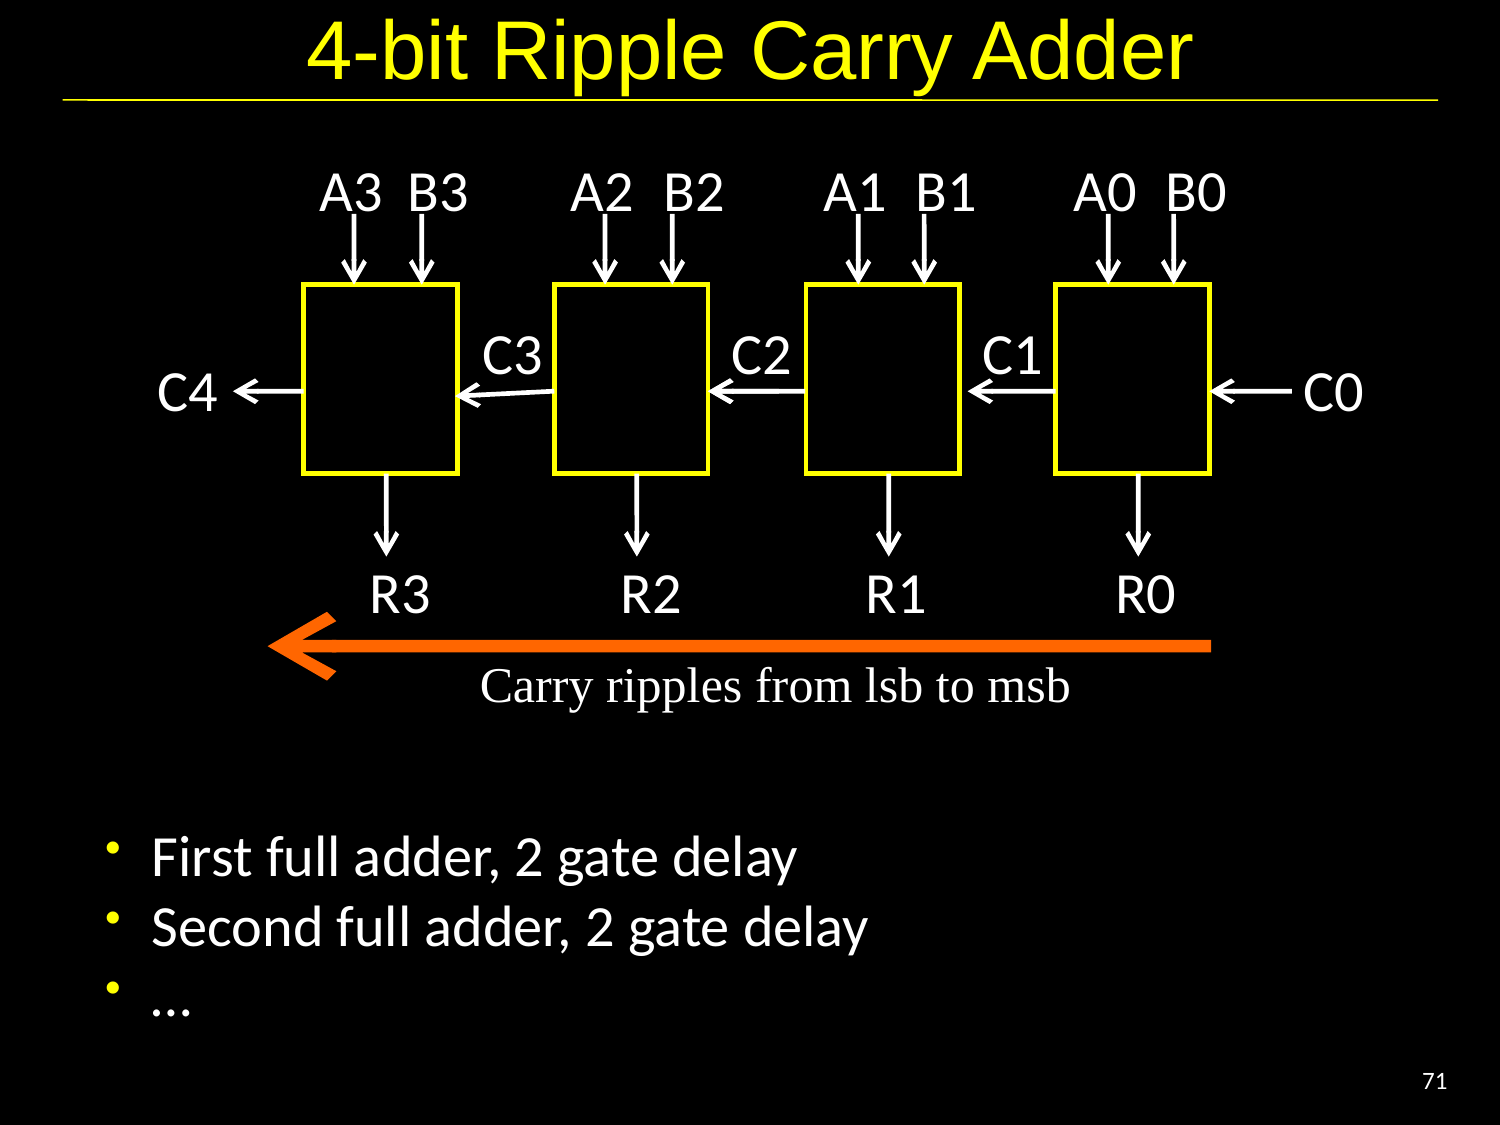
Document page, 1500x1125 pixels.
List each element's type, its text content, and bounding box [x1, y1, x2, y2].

text_box C0 [1289, 346, 1380, 431]
title 4-bit Ripple Carry Adder [62, 4, 1439, 88]
text_box B0 [1150, 146, 1242, 231]
text_box [410, 231, 434, 285]
text_box B3 [393, 146, 485, 231]
text_box [846, 231, 870, 285]
text_box C2 [716, 308, 808, 394]
text_box R0 [1100, 548, 1192, 633]
text_box [455, 388, 500, 407]
text_box B1 [901, 146, 993, 231]
text_box [303, 284, 458, 474]
text_box First full adder, 2 gate delay Second full adder, 2 gate delay … [90, 810, 1333, 1036]
text_box [342, 231, 366, 285]
text_box R2 [605, 548, 697, 633]
text_box R1 [850, 548, 942, 633]
text_box [1055, 284, 1210, 474]
text_box [234, 379, 304, 403]
text_box [806, 284, 960, 474]
text_box [554, 284, 708, 474]
text_box A0 [1058, 146, 1150, 231]
text_box B2 [649, 146, 741, 231]
text_box [1209, 379, 1289, 403]
text_box [1096, 231, 1120, 285]
text_box R3 [354, 548, 446, 633]
text_box C4 [143, 346, 234, 431]
text_box C1 [968, 308, 1059, 394]
text_box A3 [304, 146, 393, 231]
text_box A1 [808, 146, 901, 231]
text_box [593, 231, 617, 285]
text_box [1162, 231, 1186, 285]
text_box Carry ripples from lsb to msb [465, 645, 1087, 720]
text_box A2 [555, 146, 649, 231]
text_box [660, 231, 684, 285]
text_box C3 [468, 308, 559, 394]
text_box [707, 387, 731, 403]
text_box [267, 634, 465, 658]
text_box [912, 231, 936, 285]
